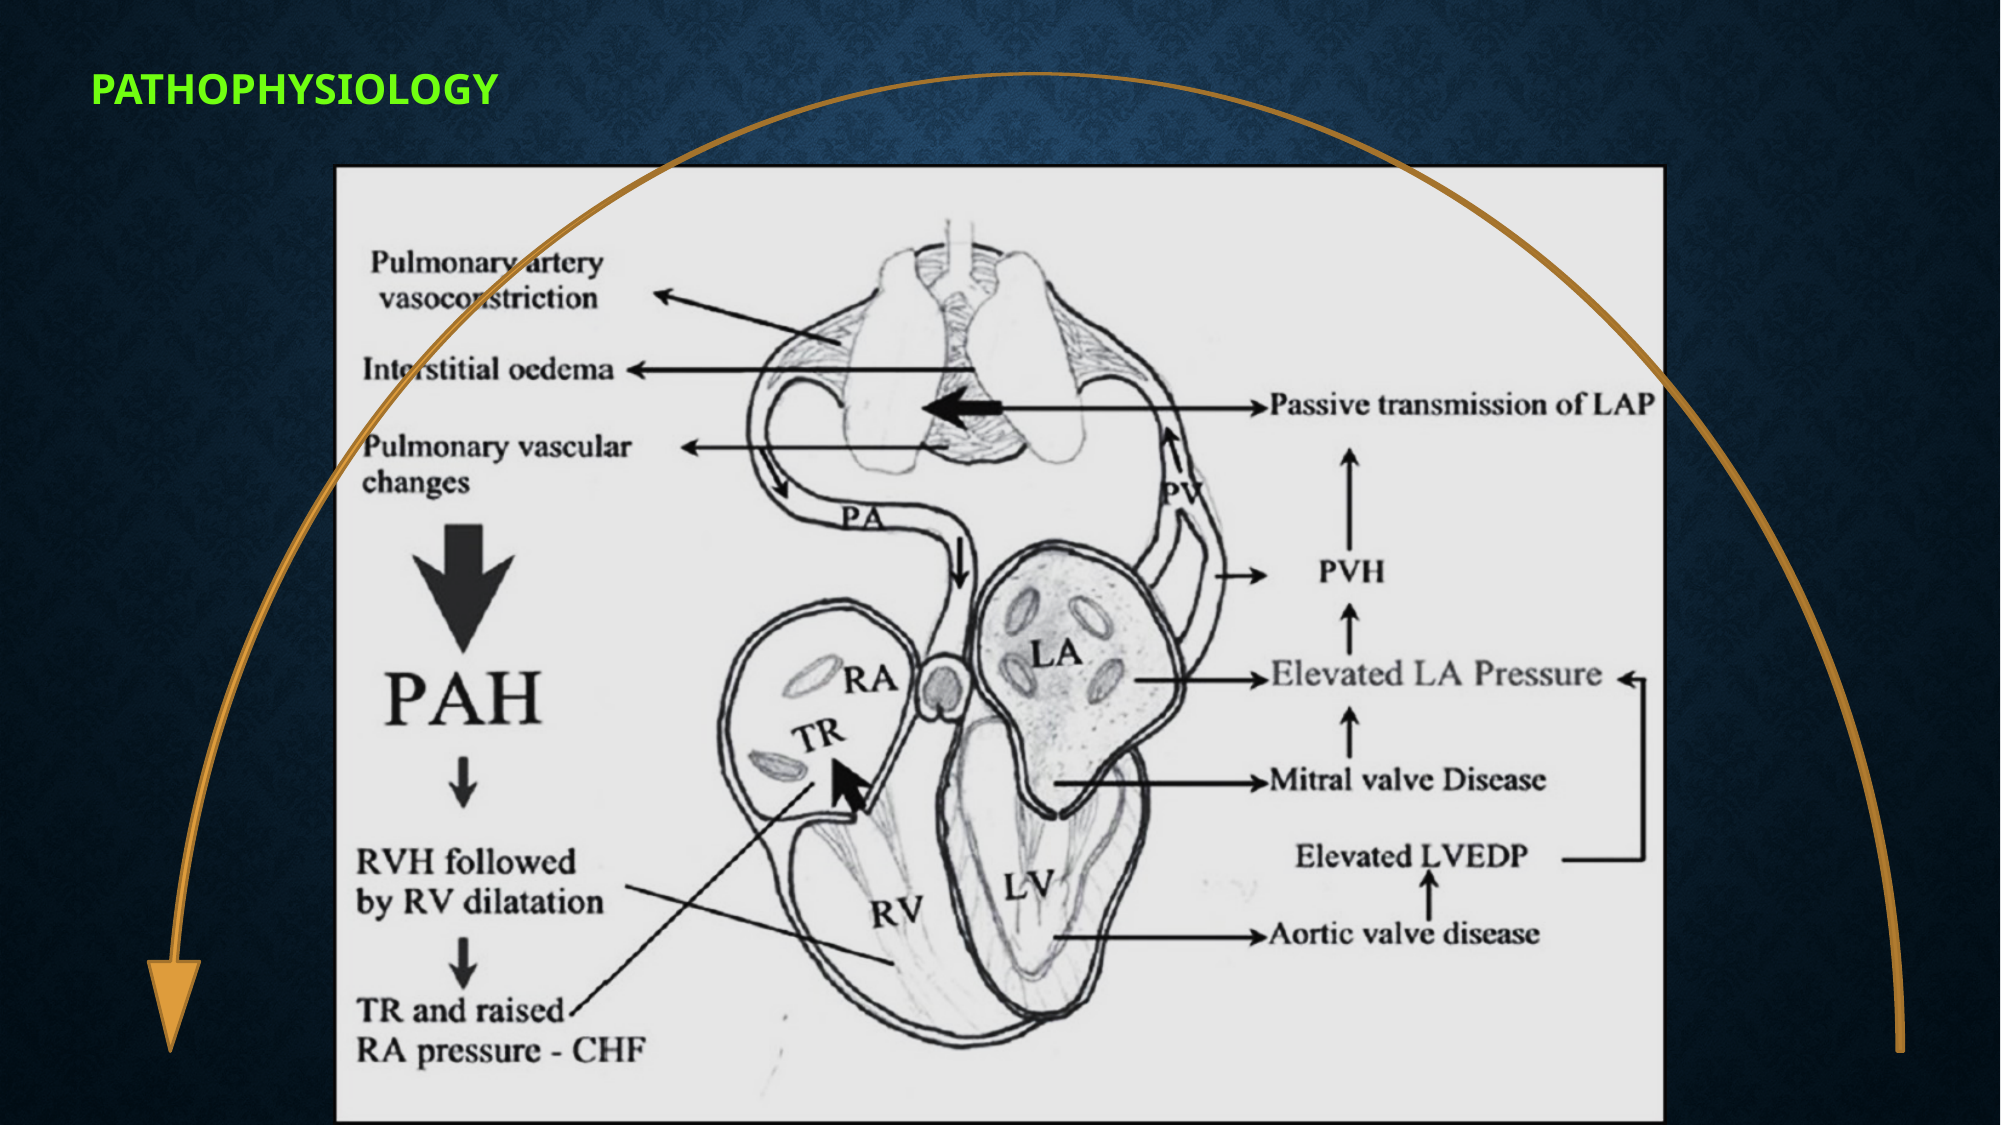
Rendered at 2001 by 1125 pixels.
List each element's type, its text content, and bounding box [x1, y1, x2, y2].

text_box [667, 72, 1404, 163]
text_box [1674, 385, 1906, 1053]
text_box [146, 483, 326, 1053]
title pathophysiology [74, 45, 633, 137]
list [333, 163, 1667, 1125]
